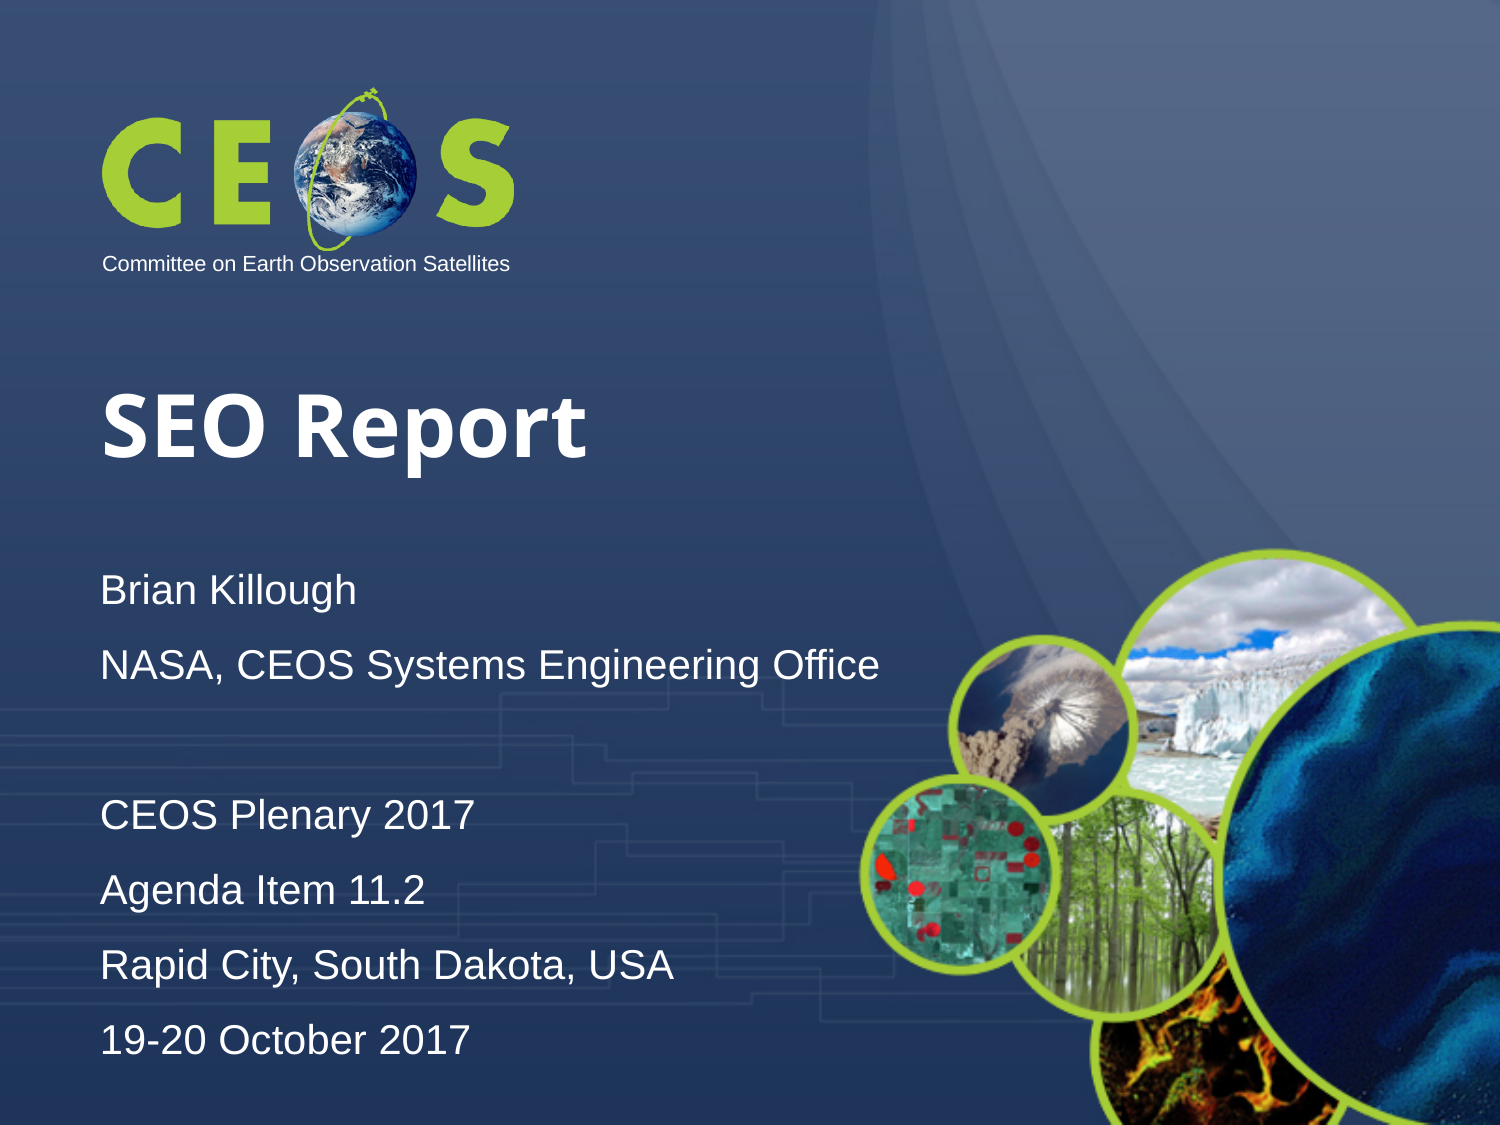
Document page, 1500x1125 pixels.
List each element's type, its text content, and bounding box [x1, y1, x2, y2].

text_box SEO Report [94, 362, 930, 483]
text_box Committee on Earth Observation Satellites [102, 249, 563, 285]
picture [1435, 1058, 1443, 1065]
text_box Brian Killough NASA, CEOS Systems Engineering Office CEOS Plenary 2017 Agenda Item 11.2 Rapid City, South Dakota, USA 19-20 October 2017 [99, 537, 890, 1050]
picture [0, 0, 1500, 1125]
